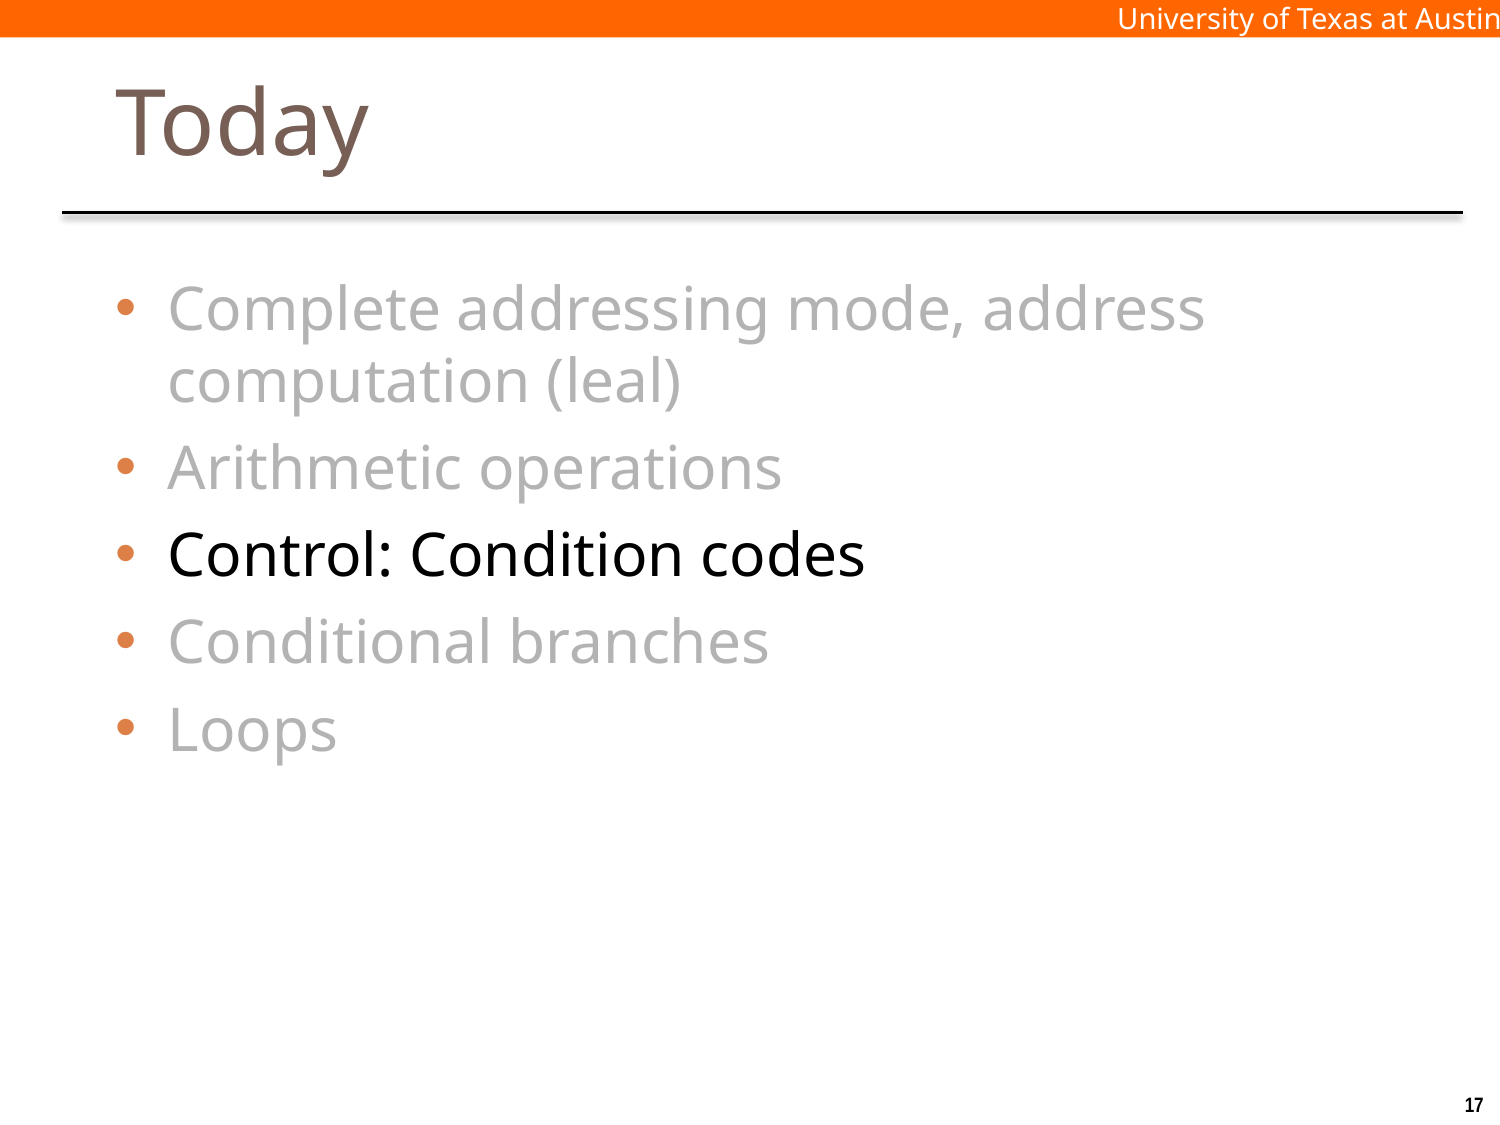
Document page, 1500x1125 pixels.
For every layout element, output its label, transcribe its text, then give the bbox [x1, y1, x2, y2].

list Complete addressing mode, address computation (leal) Arithmetic operations Control: Condition codes Conditional branches Loops [100, 262, 1438, 1000]
title Today [100, 37, 1438, 200]
